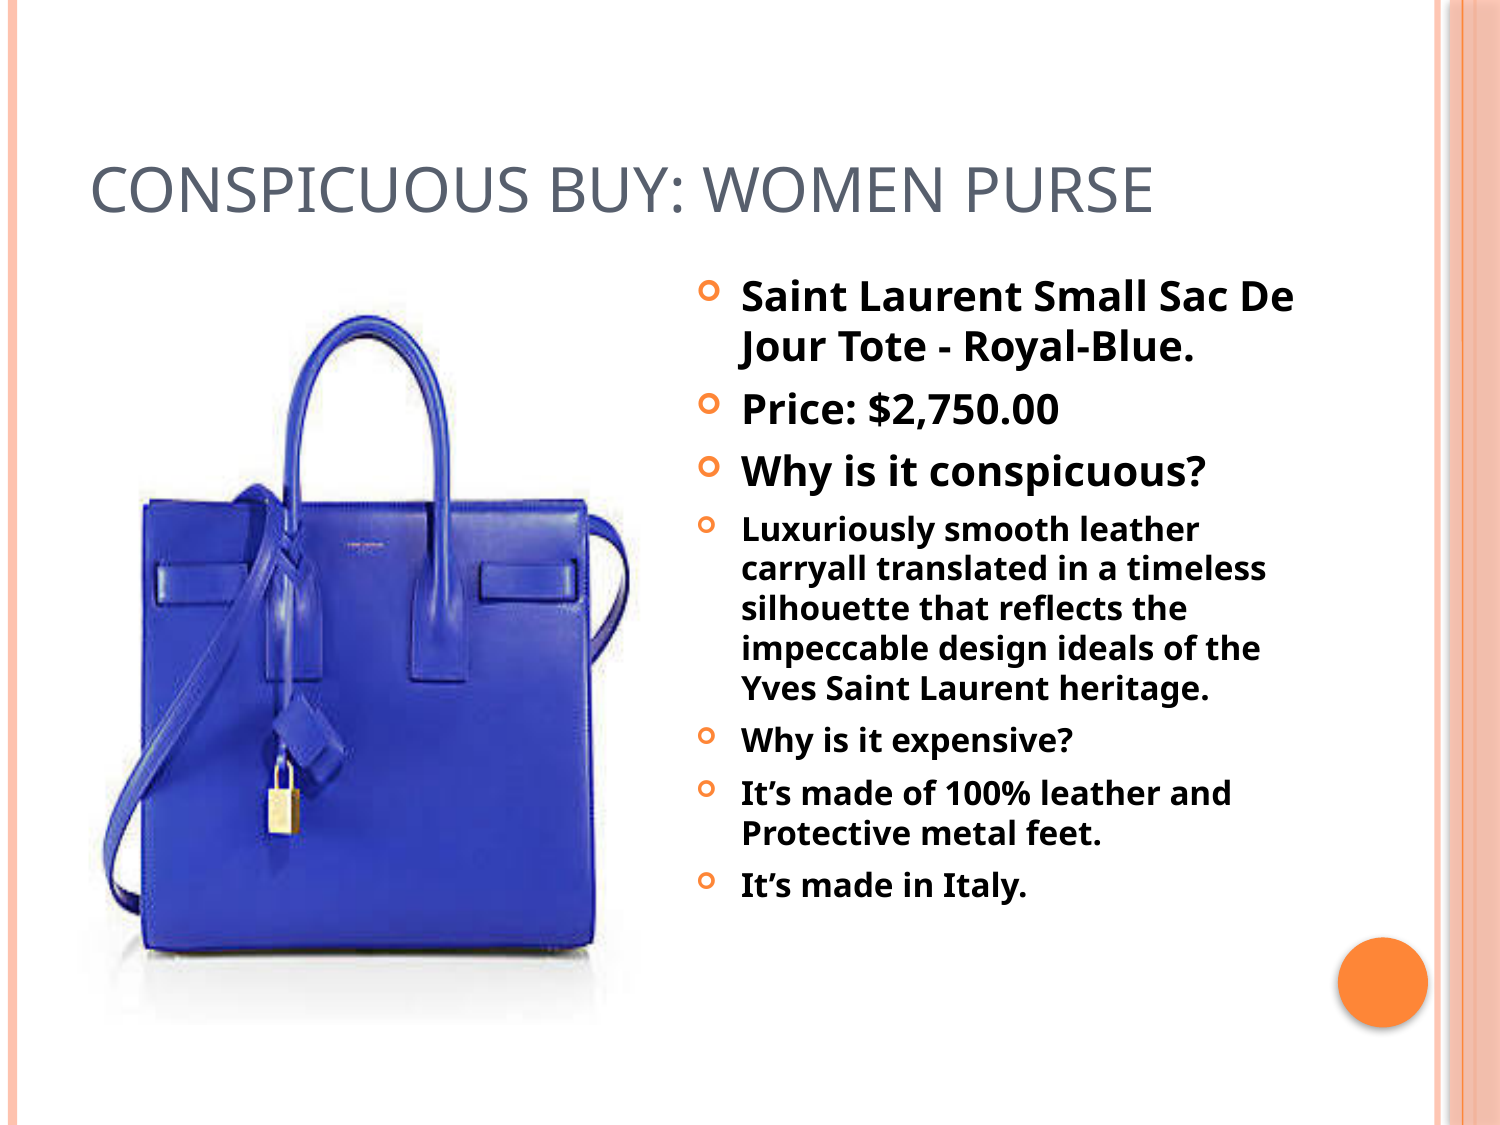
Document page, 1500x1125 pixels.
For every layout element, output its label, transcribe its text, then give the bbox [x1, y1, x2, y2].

list Saint Laurent Small Sac De Jour Tote - Royal-Blue. Price: $2,750.00 Why is it conspicuous? Luxuriously smooth leather carryall translated in a timeless silhouette that reflects the impeccable design ideals of the Yves Saint Laurent heritage. Why is it expensive? It’s made of 100% leather and Protective metal feet. It’s made in Italy. [687, 262, 1350, 1025]
title Conspicuous Buy: Women Purse [75, 45, 1300, 233]
picture [55, 249, 682, 1026]
